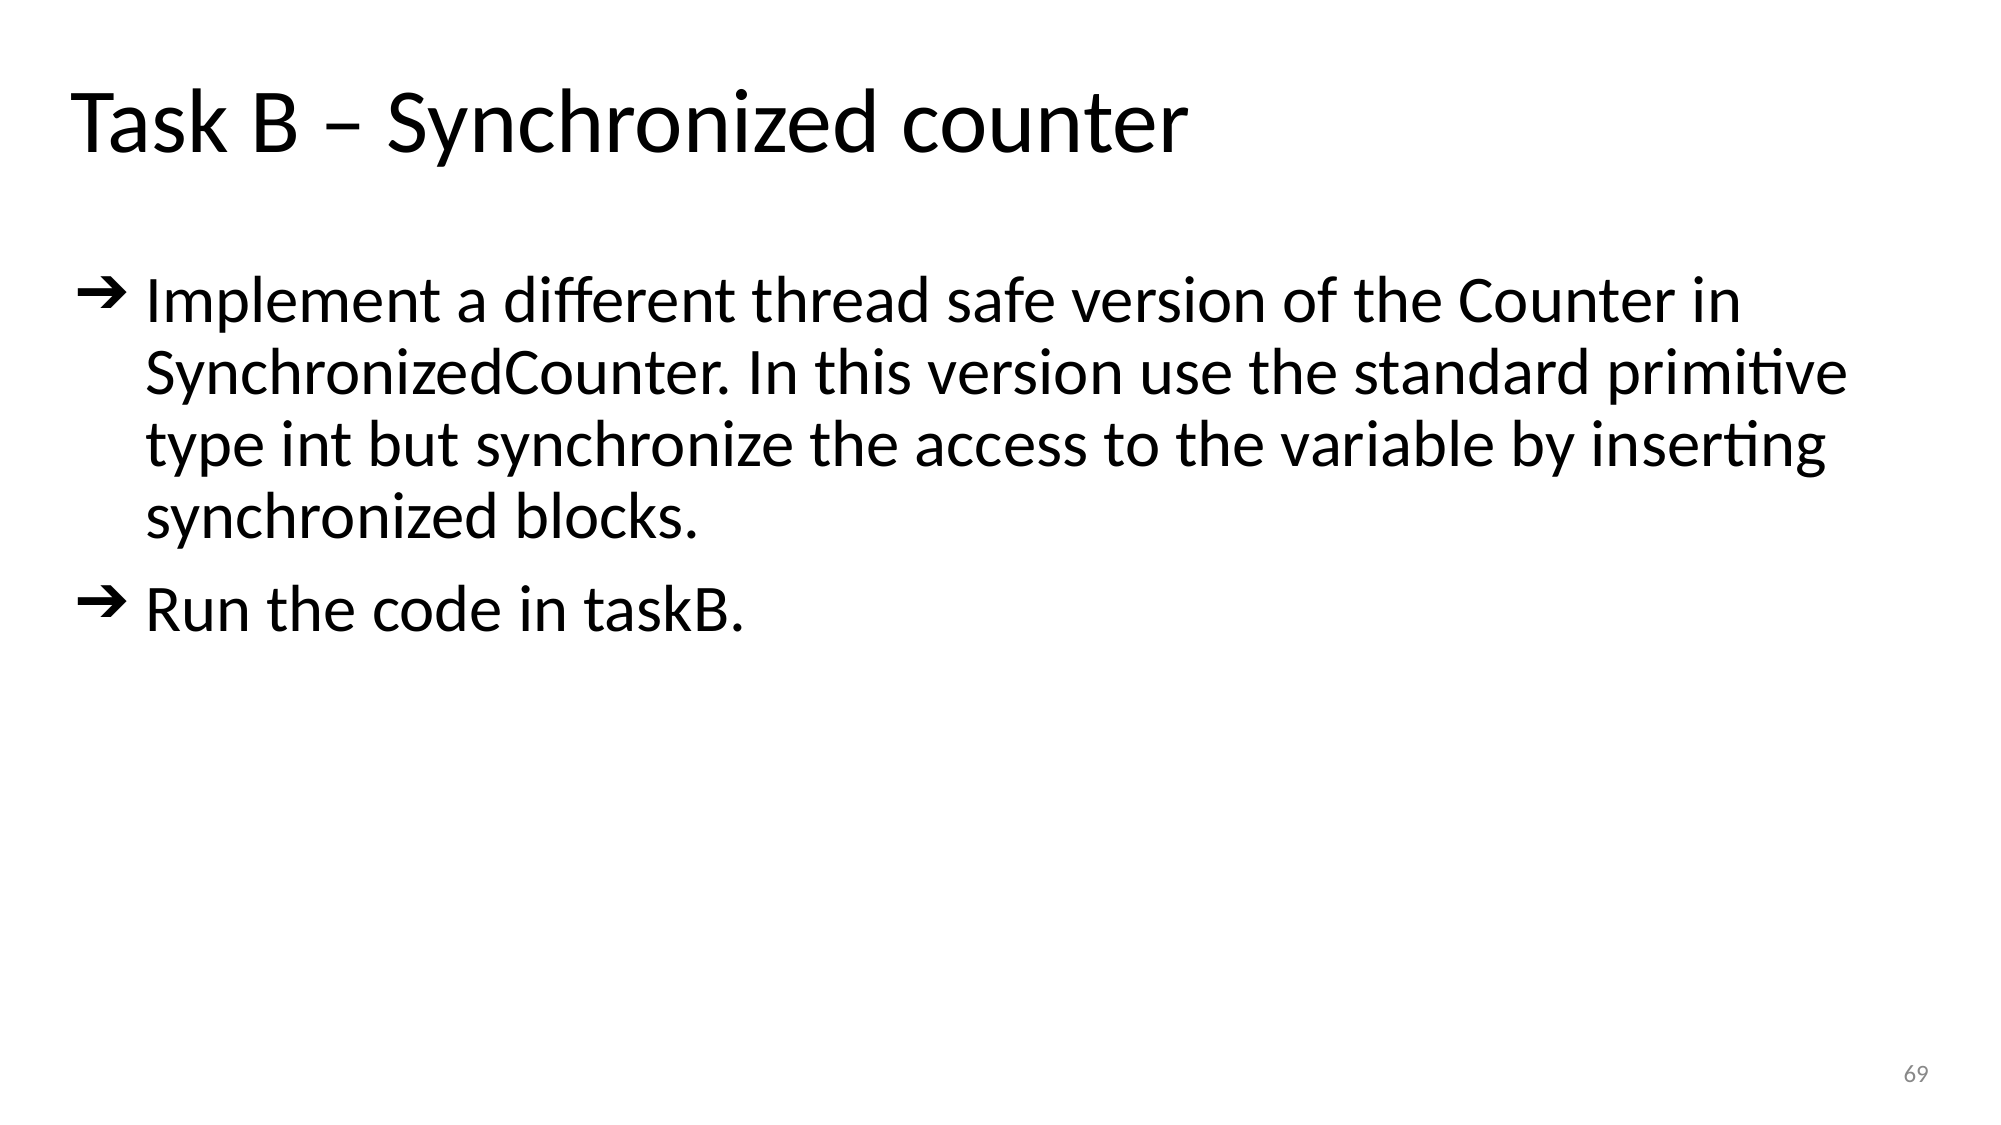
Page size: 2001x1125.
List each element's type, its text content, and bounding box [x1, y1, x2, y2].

title Task B – Synchronized counter [55, 29, 1945, 216]
list Implement a different thread safe version of the Counter in SynchronizedCounter. In this version use the standard primitive type int but synchronize the access to the variable by inserting synchronized blocks. Run the code in taskB. [55, 250, 1945, 1018]
slide_number 69 [1412, 1042, 1945, 1103]
